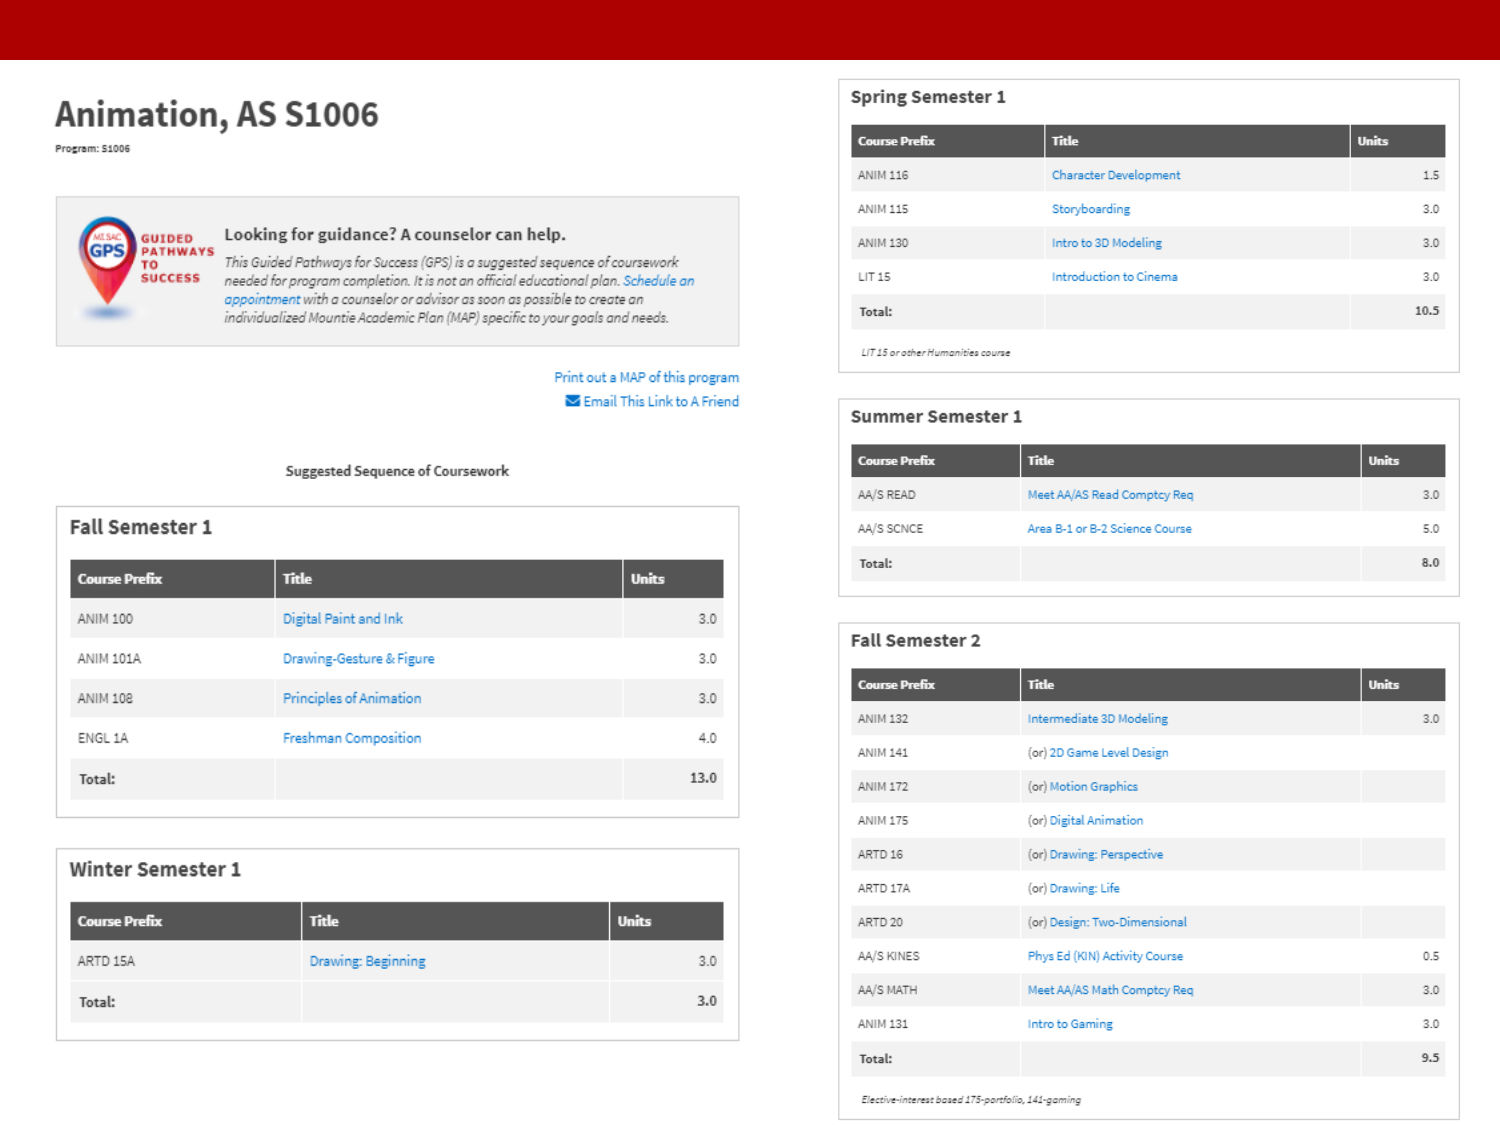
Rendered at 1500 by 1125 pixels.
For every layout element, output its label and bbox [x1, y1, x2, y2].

picture [0, 87, 741, 1058]
picture [813, 73, 1471, 1125]
